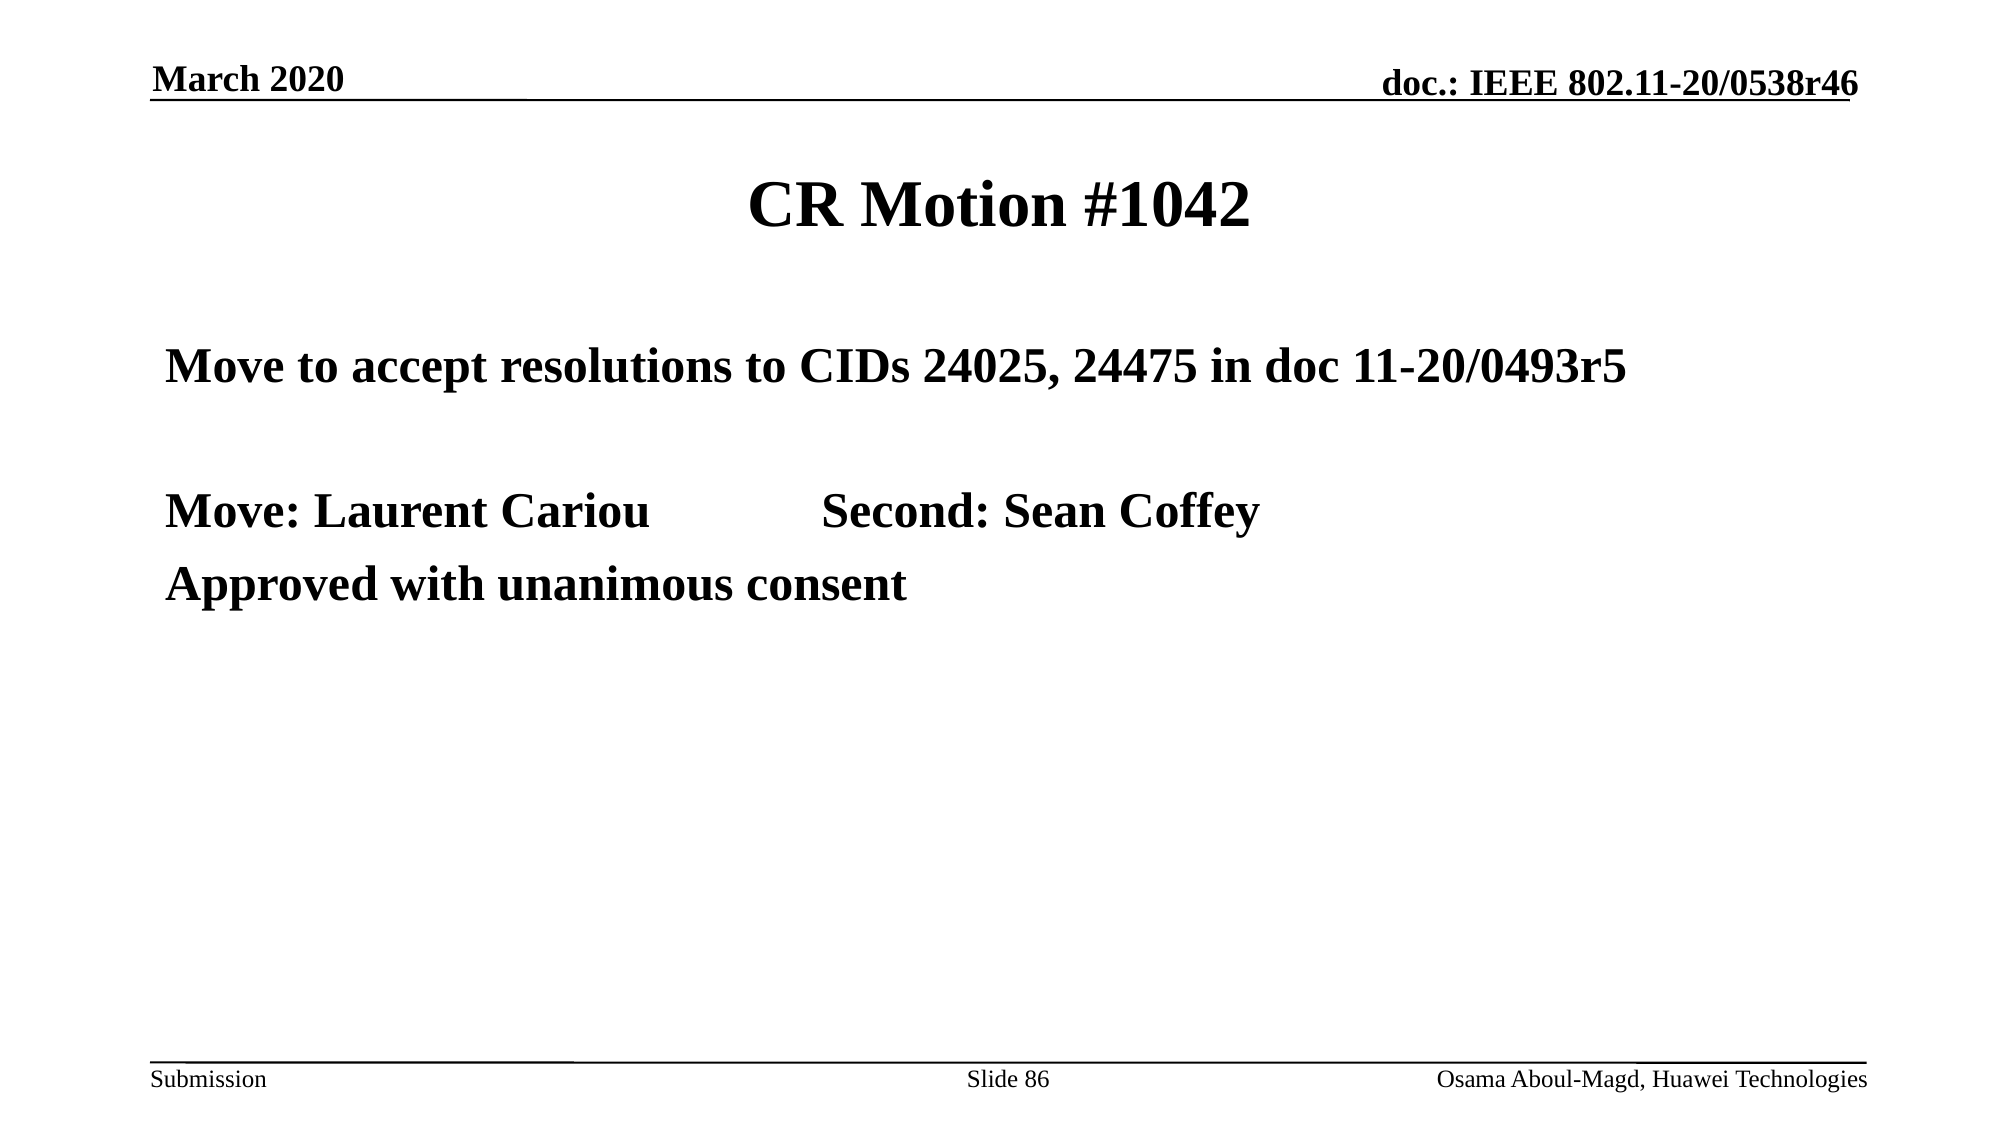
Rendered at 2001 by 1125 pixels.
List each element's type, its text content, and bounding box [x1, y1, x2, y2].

slide_number Slide 86 [950, 1061, 1067, 1123]
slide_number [152, 54, 563, 100]
title CR Motion #1042 [149, 112, 1850, 288]
list Move to accept resolutions to CIDs 24025, 24475 in doc 11-20/0493r5 Move: Laurent Cariou Second: Sean Coffey Approved with unanimous consent [149, 324, 1850, 1000]
footer Osama Aboul-Magd, Huawei Technologies [1171, 1061, 1869, 1093]
